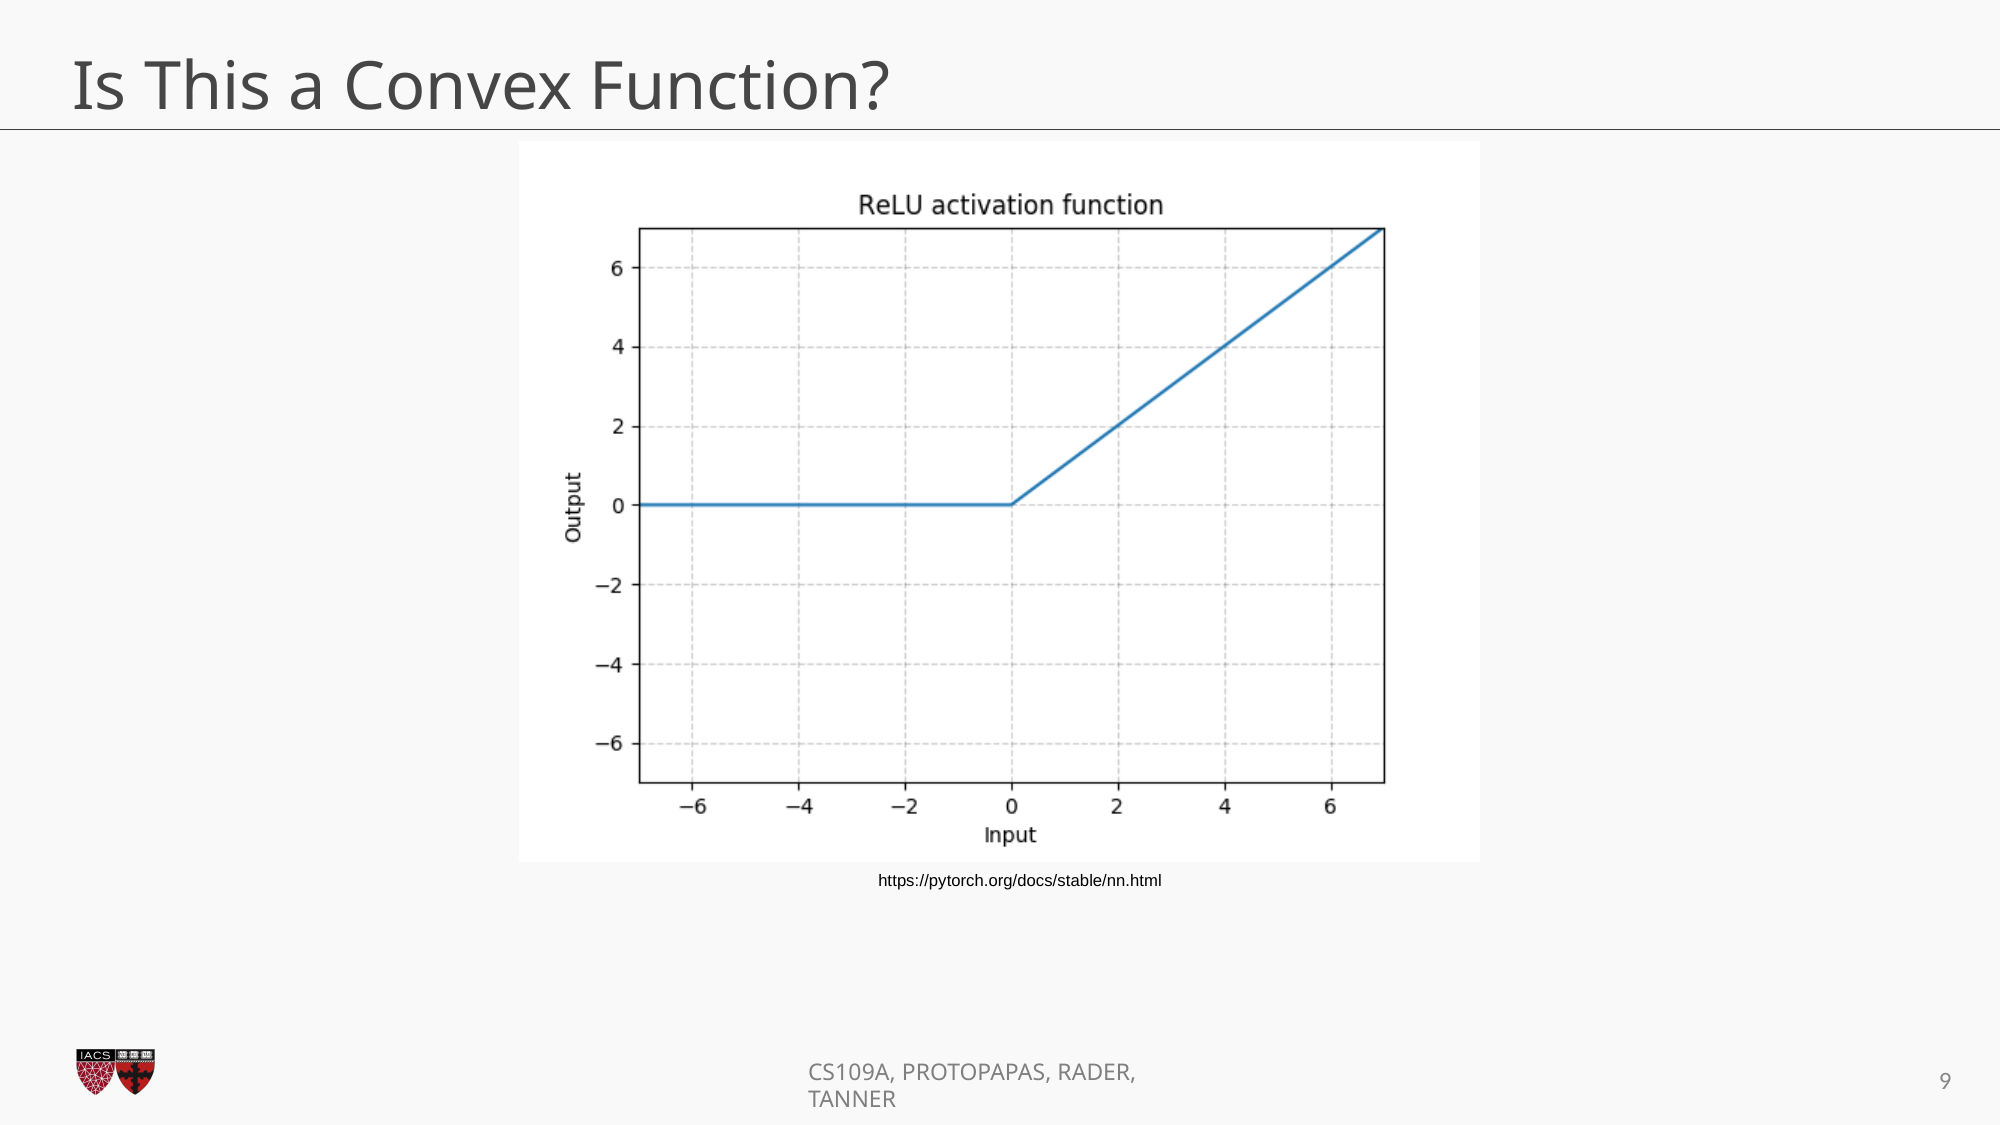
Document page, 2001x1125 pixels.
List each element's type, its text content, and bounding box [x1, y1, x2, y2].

picture [519, 140, 1481, 862]
slide_number 9 [1500, 1050, 1967, 1110]
picture [75, 1049, 155, 1095]
text_box https://pytorch.org/docs/stable/nn.html [863, 870, 1178, 897]
title Is This a Convex Function? [57, 35, 1943, 162]
